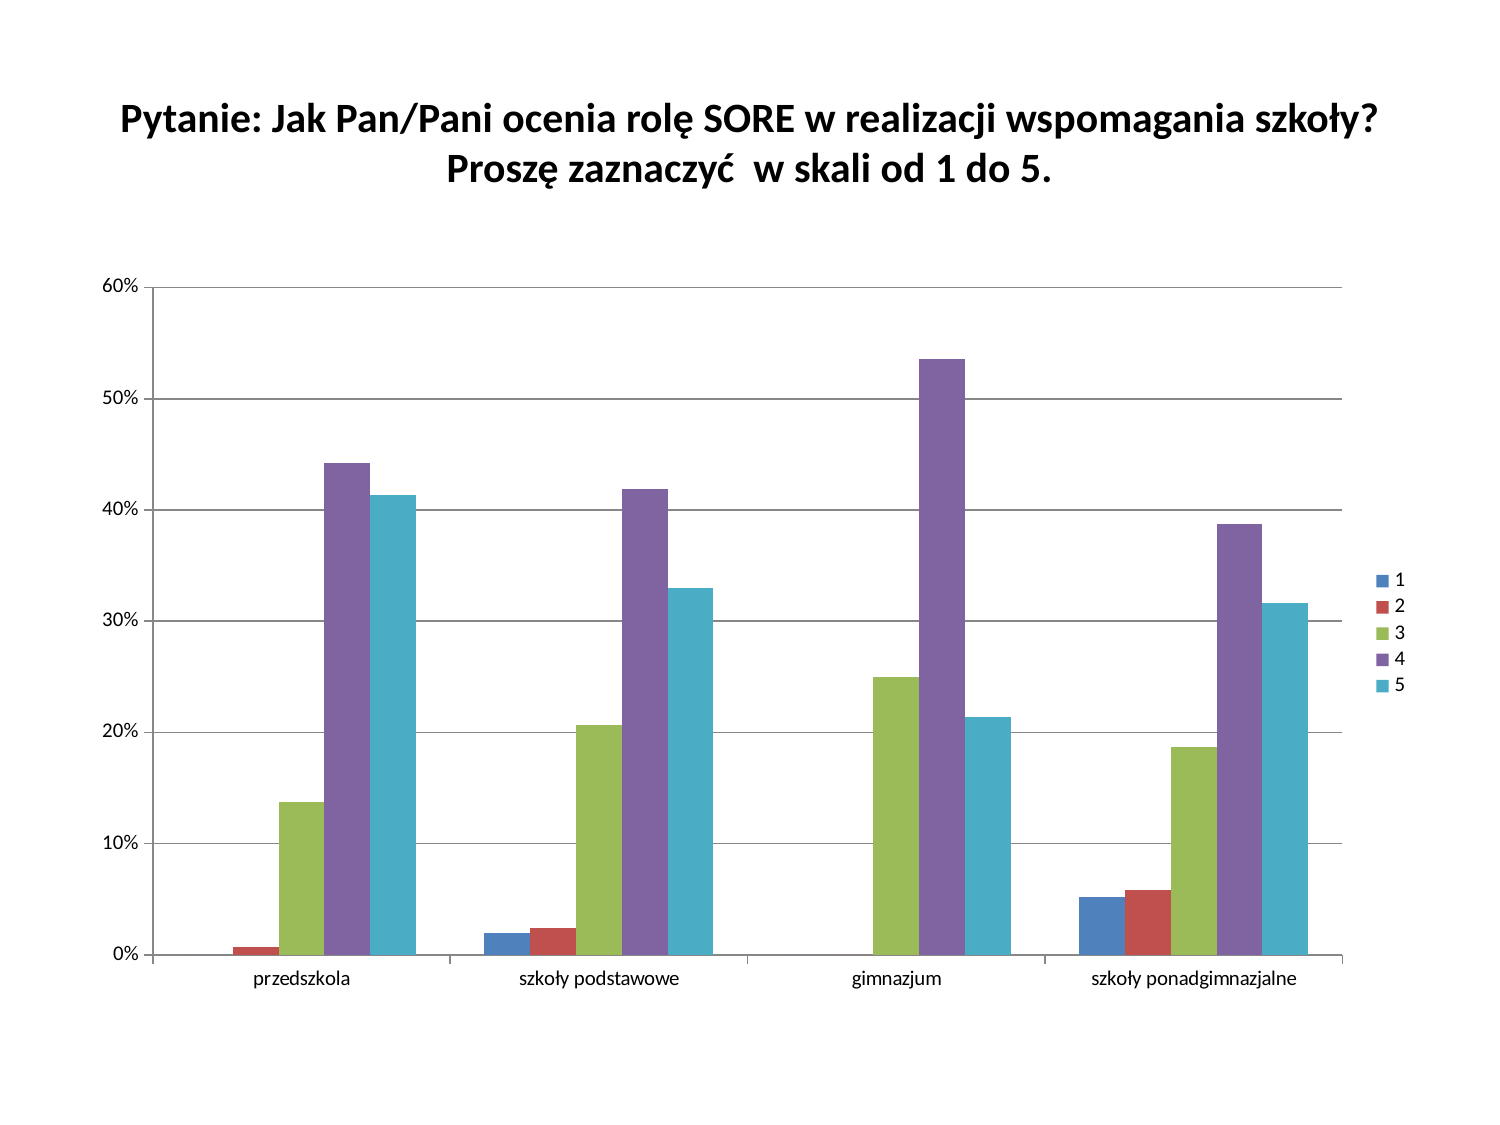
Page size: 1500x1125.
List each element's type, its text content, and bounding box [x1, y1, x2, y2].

chart [74, 262, 1426, 1006]
title Pytanie: Jak Pan/Pani ocenia rolę SORE w realizacji wspomagania szkoły? Proszę zaznaczyć w skali od 1 do 5. [75, 46, 1425, 235]
